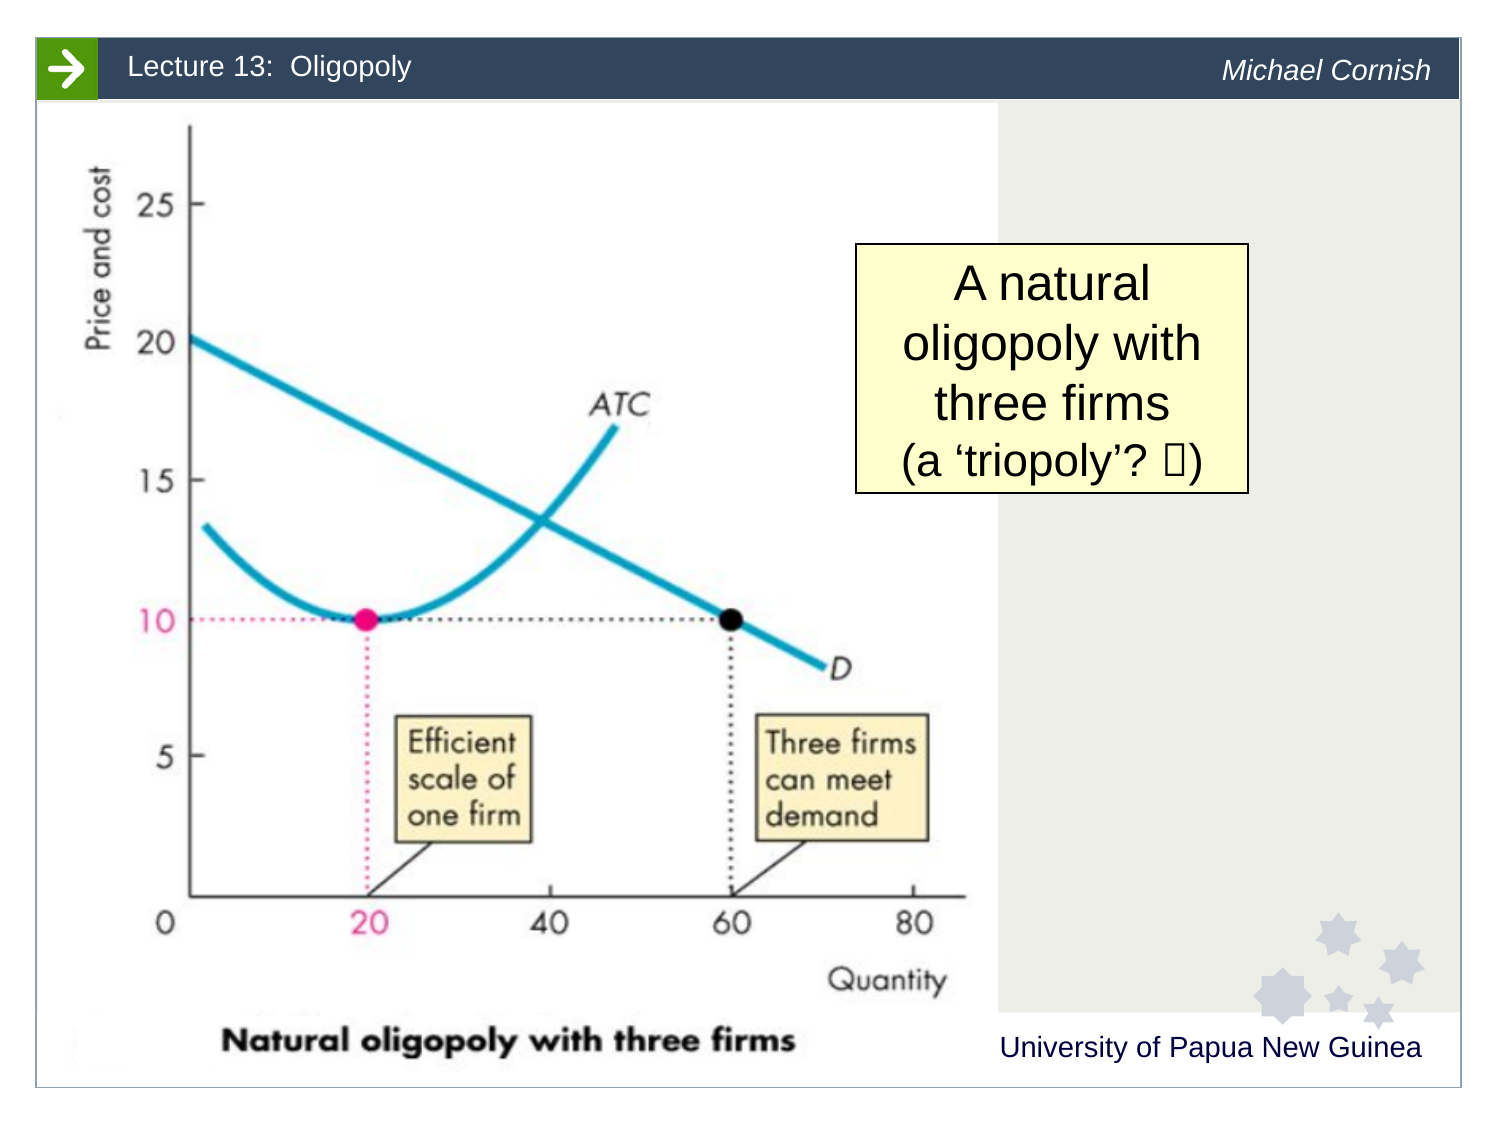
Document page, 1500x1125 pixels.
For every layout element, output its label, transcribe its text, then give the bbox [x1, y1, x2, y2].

picture [37, 38, 98, 100]
text_box A natural oligopoly with three firms (a ‘triopoly’? ) [1004, 243, 1249, 493]
picture [37, 103, 999, 1073]
picture [1253, 912, 1425, 1030]
